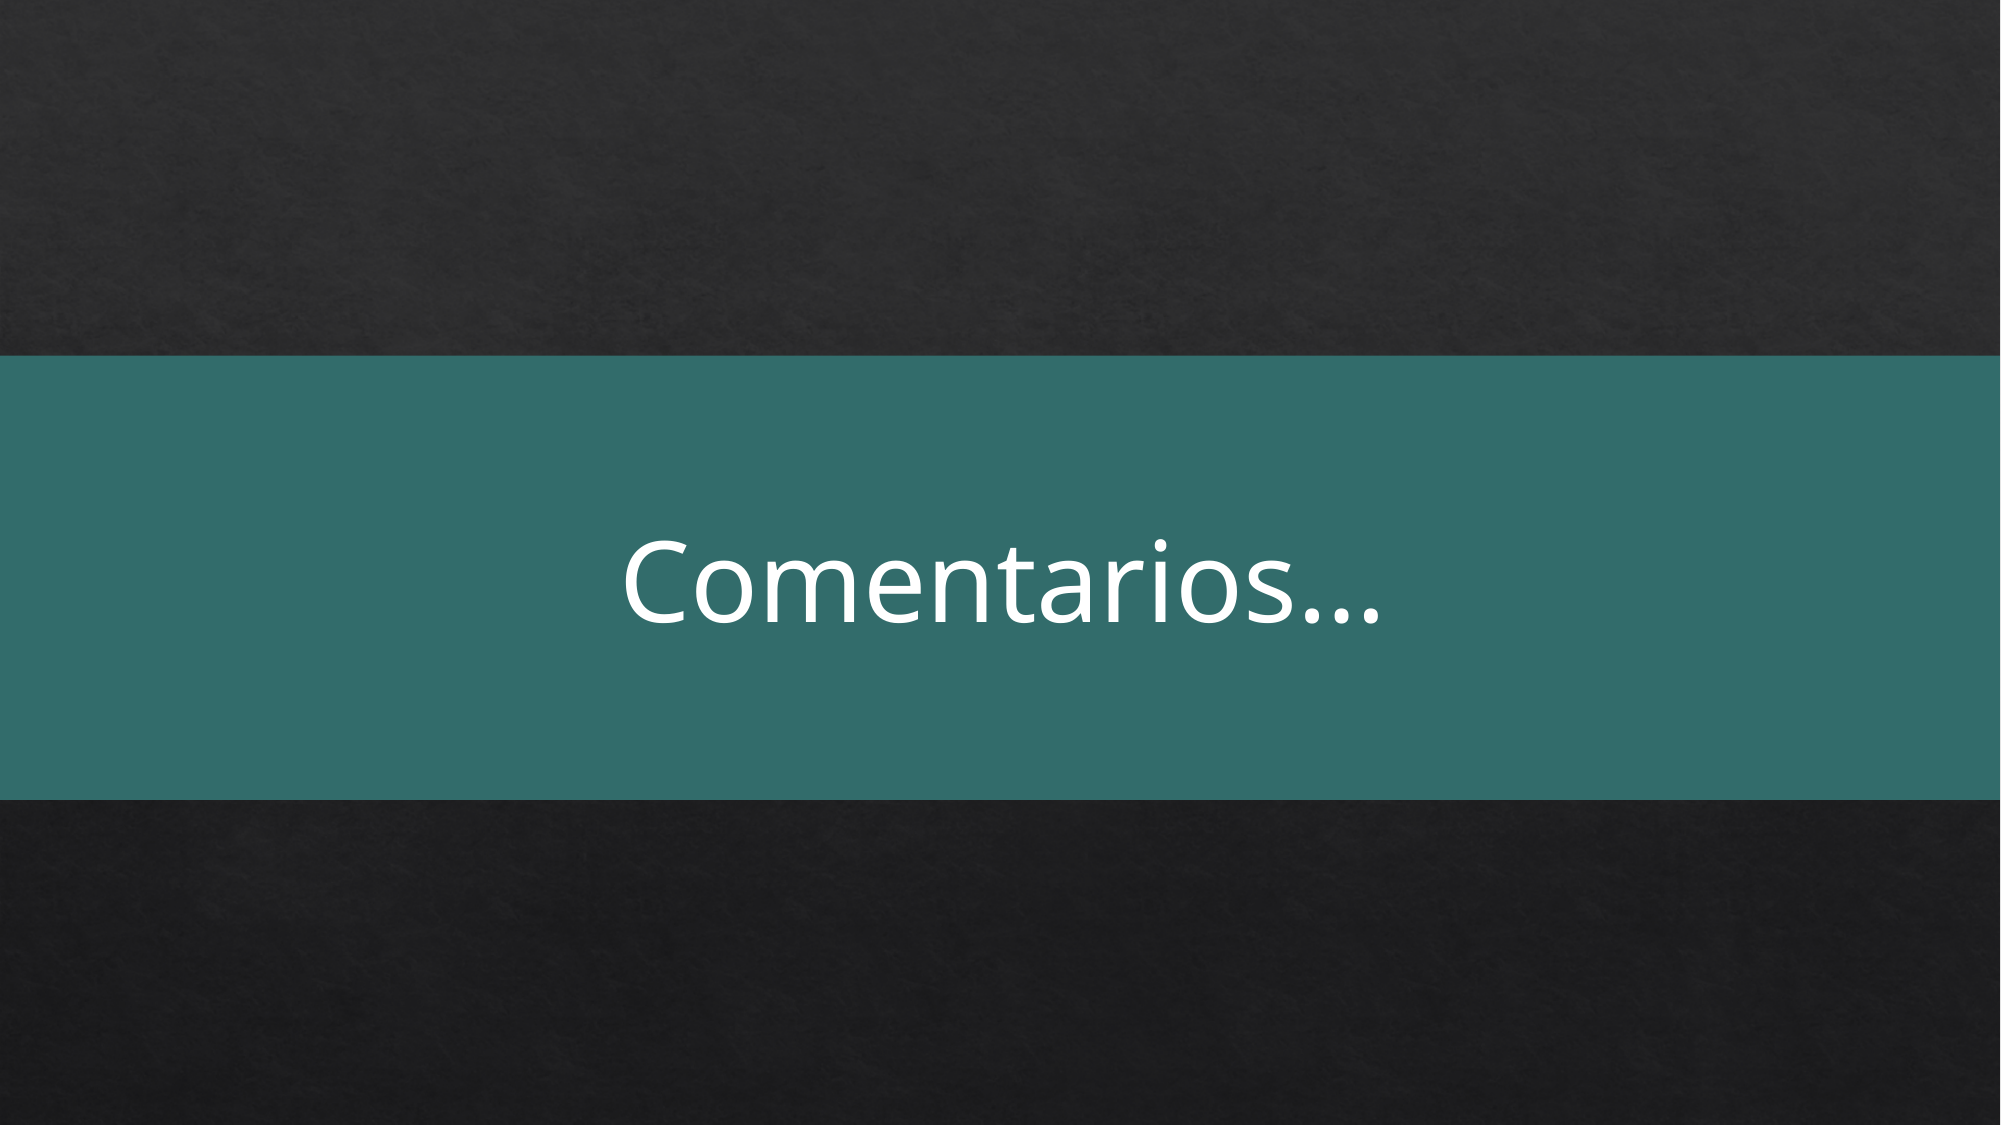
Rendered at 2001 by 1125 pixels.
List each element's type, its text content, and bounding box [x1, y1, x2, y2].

text_box Comentarios… [0, 354, 2000, 801]
